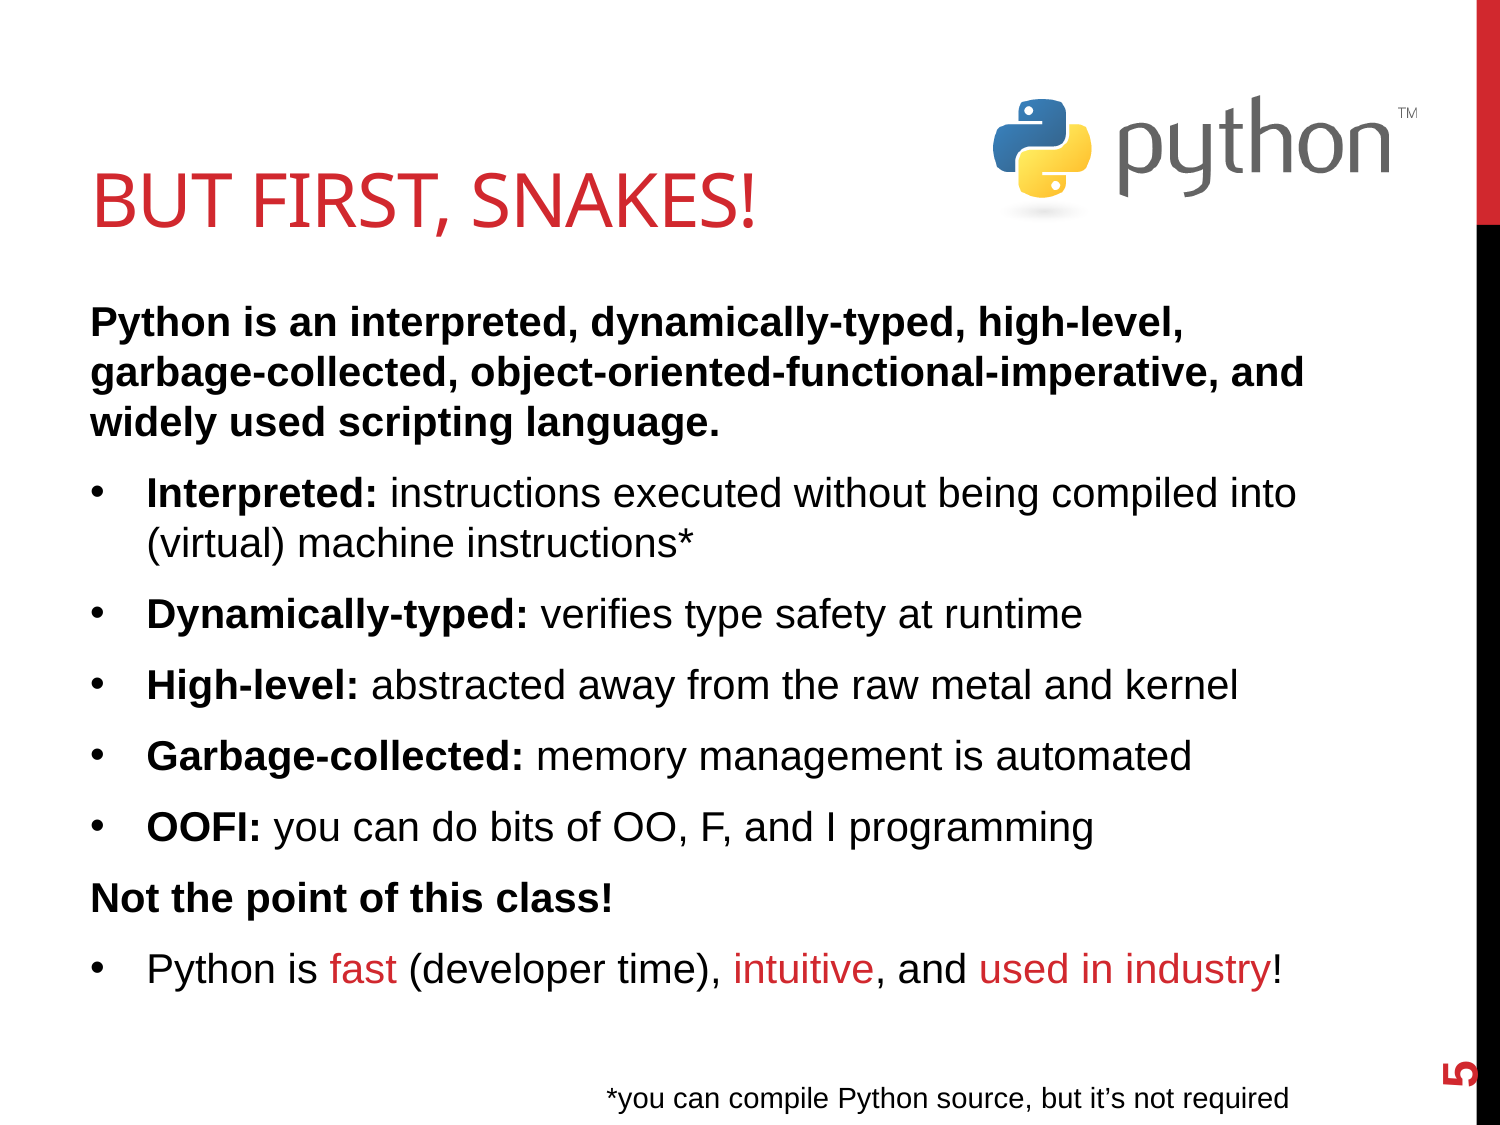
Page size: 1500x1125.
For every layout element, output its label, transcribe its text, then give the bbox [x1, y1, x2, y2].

list Python is an interpreted, dynamically-typed, high-level, garbage-collected, object-oriented-functional-imperative, and widely used scripting language. Interpreted: instructions executed without being compiled into (virtual) machine instructions* Dynamically-typed: verifies type safety at runtime High-level: abstracted away from the raw metal and kernel Garbage-collected: memory management is automated OOFI: you can do bits of OO, F, and I programming Not the point of this class! Python is fast (developer time), intuitive, and used in industry! [75, 287, 1325, 1041]
slide_number 5 [1427, 887, 1488, 1104]
title But first, snakes! [75, 25, 1025, 250]
picture [921, 68, 1458, 251]
text_box *you can compile Python source, but it’s not required [449, 1072, 1306, 1122]
